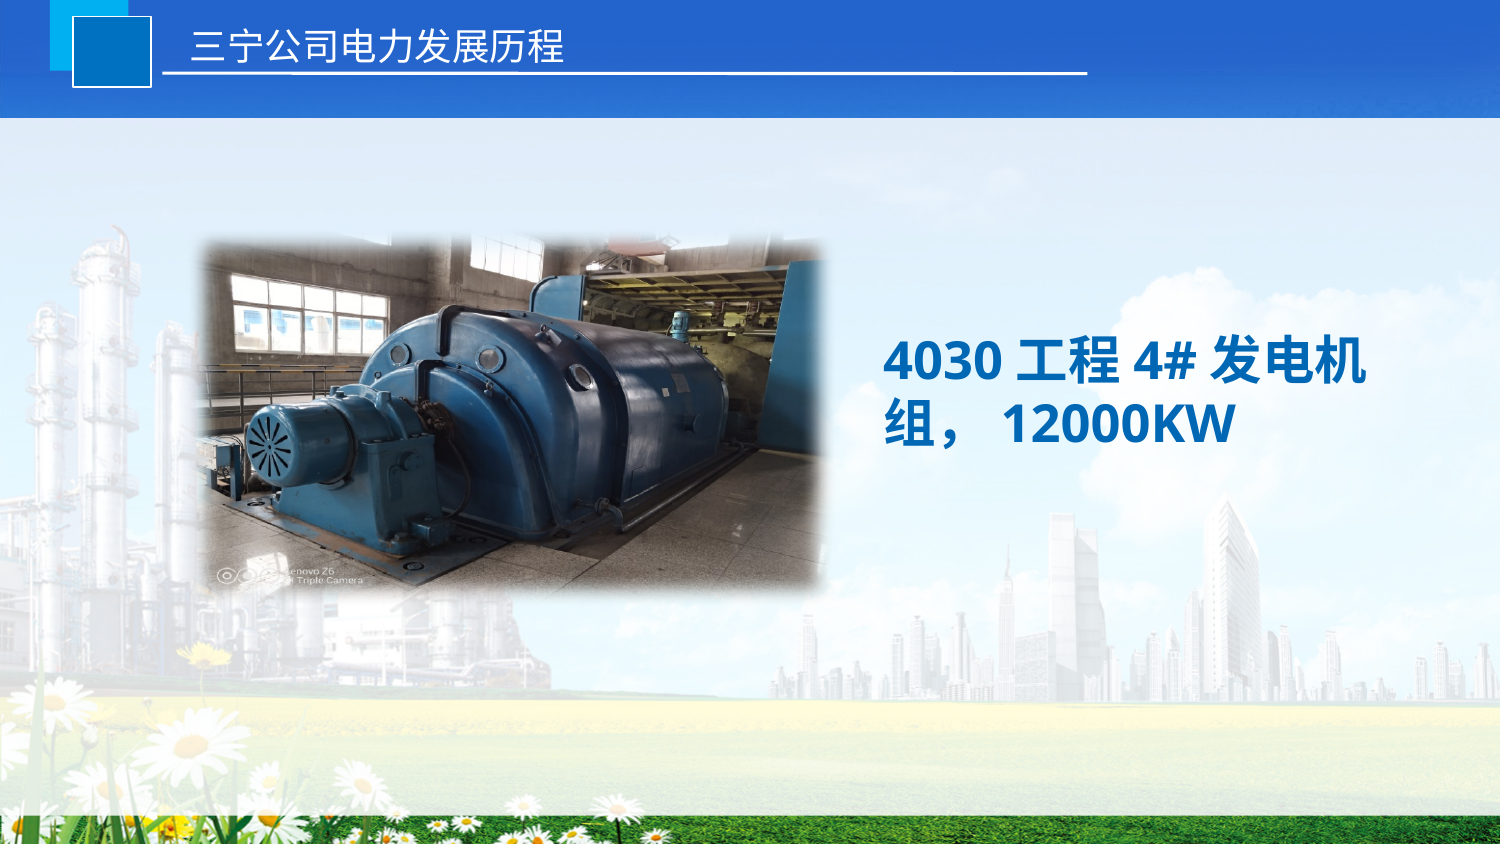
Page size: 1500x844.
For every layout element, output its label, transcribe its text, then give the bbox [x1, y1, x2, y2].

picture [0, 816, 1500, 844]
text_box 4030工程4#发电机组，12000KW [868, 319, 1387, 461]
picture [0, 0, 1500, 118]
picture [187, 228, 836, 607]
text_box 三宁公司电力发展历程 [174, 16, 869, 76]
